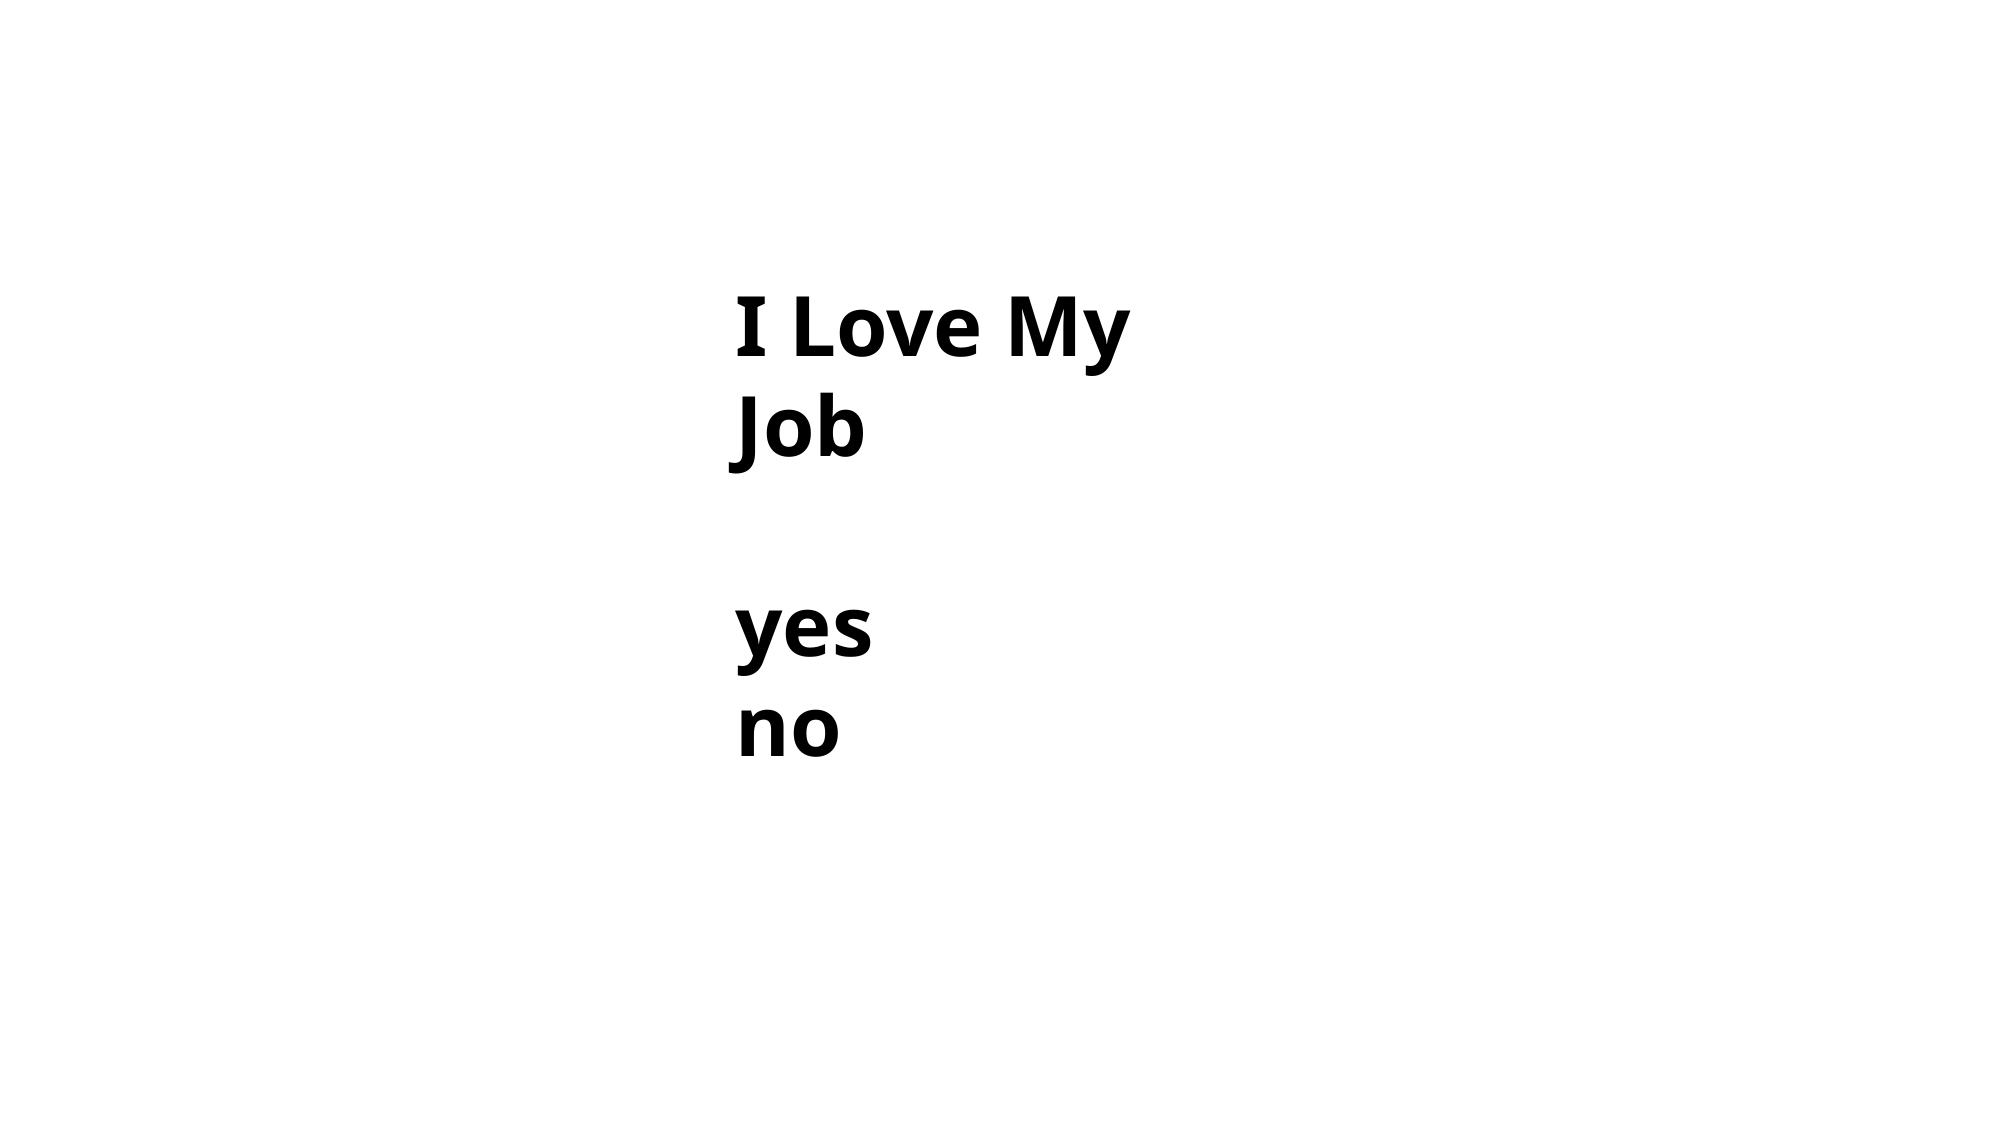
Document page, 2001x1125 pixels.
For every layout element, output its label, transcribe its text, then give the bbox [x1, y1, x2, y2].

text_box I Love My Job yes no [720, 257, 1280, 788]
